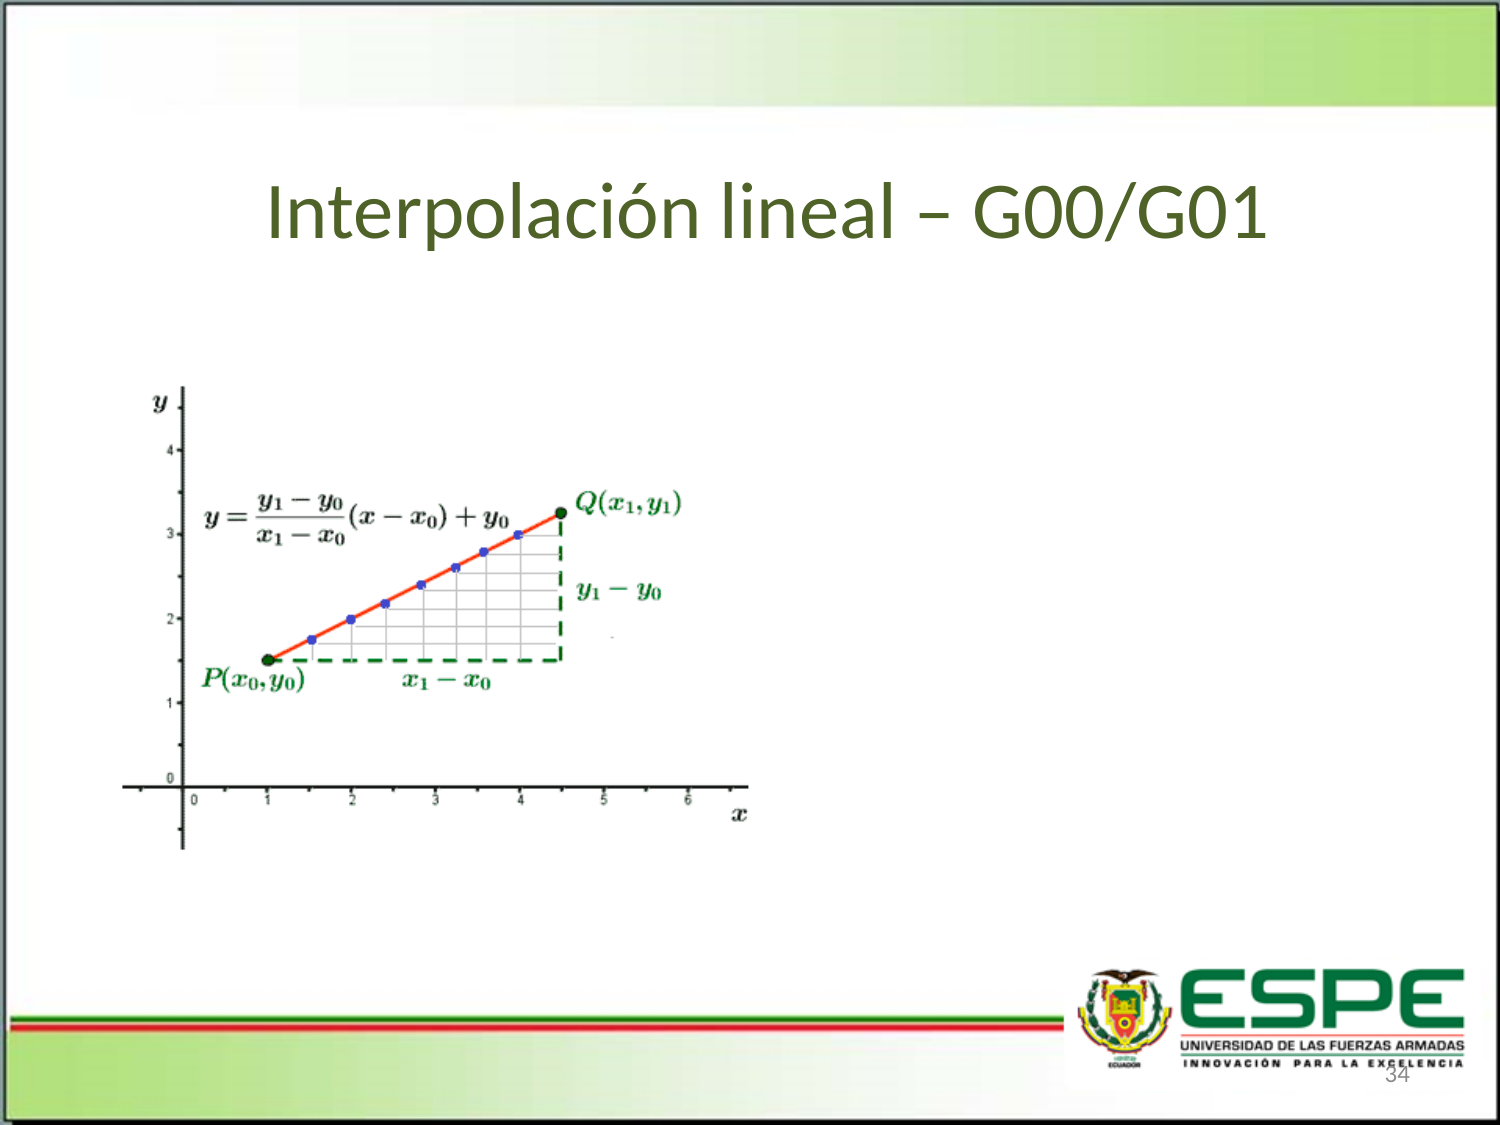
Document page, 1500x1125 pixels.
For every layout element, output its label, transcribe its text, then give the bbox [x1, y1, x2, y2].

picture [0, 0, 1500, 1125]
title Interpolación lineal – G00/G01 [231, 112, 1307, 300]
slide_number 34 [1074, 1042, 1425, 1103]
